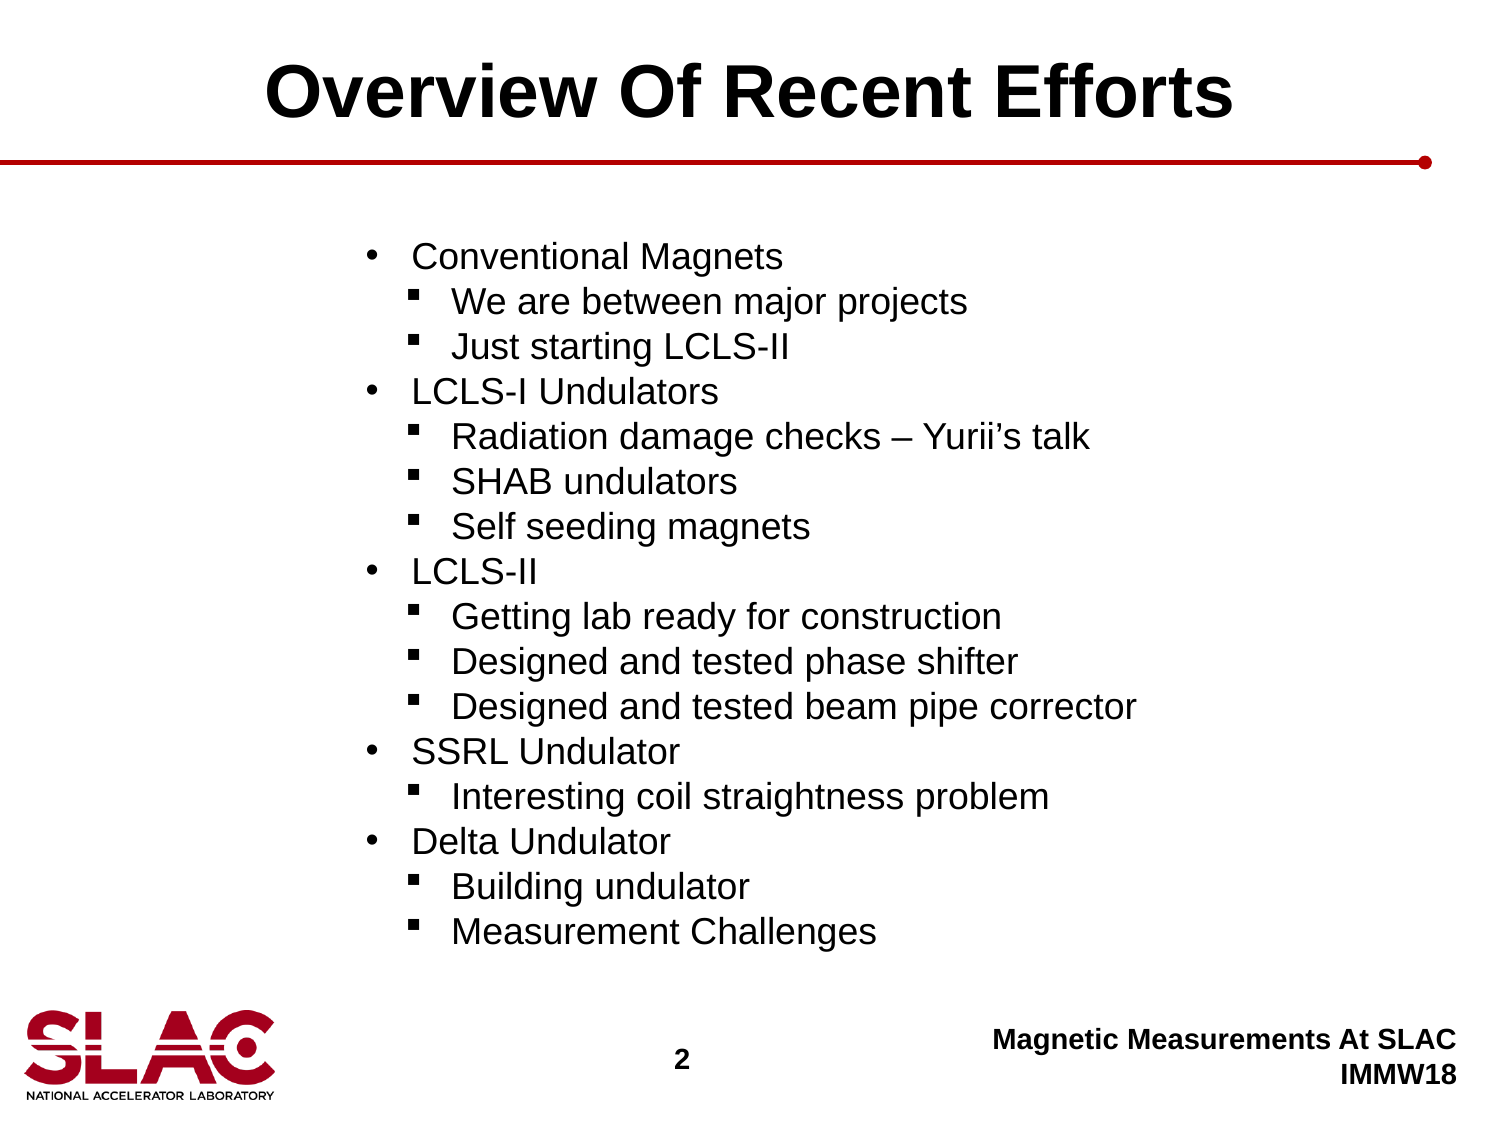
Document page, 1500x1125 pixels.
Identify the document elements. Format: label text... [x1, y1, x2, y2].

picture [24, 1010, 275, 1100]
title Overview Of Recent Efforts [74, 24, 1426, 151]
footer Magnetic Measurements At SLAC IMMW18 [824, 1012, 1473, 1091]
text_box Conventional Magnets We are between major projects Just starting LCLS-II LCLS-I Undulators Radiation damage checks – Yurii’s talk SHAB undulators Self seeding magnets LCLS-II Getting lab ready for construction Designed and tested phase shifter Designed and tested beam pipe corrector SSRL Undulator Interesting coil straightness problem Delta Undulator Building undulator Measurement Challenges [350, 224, 1153, 960]
